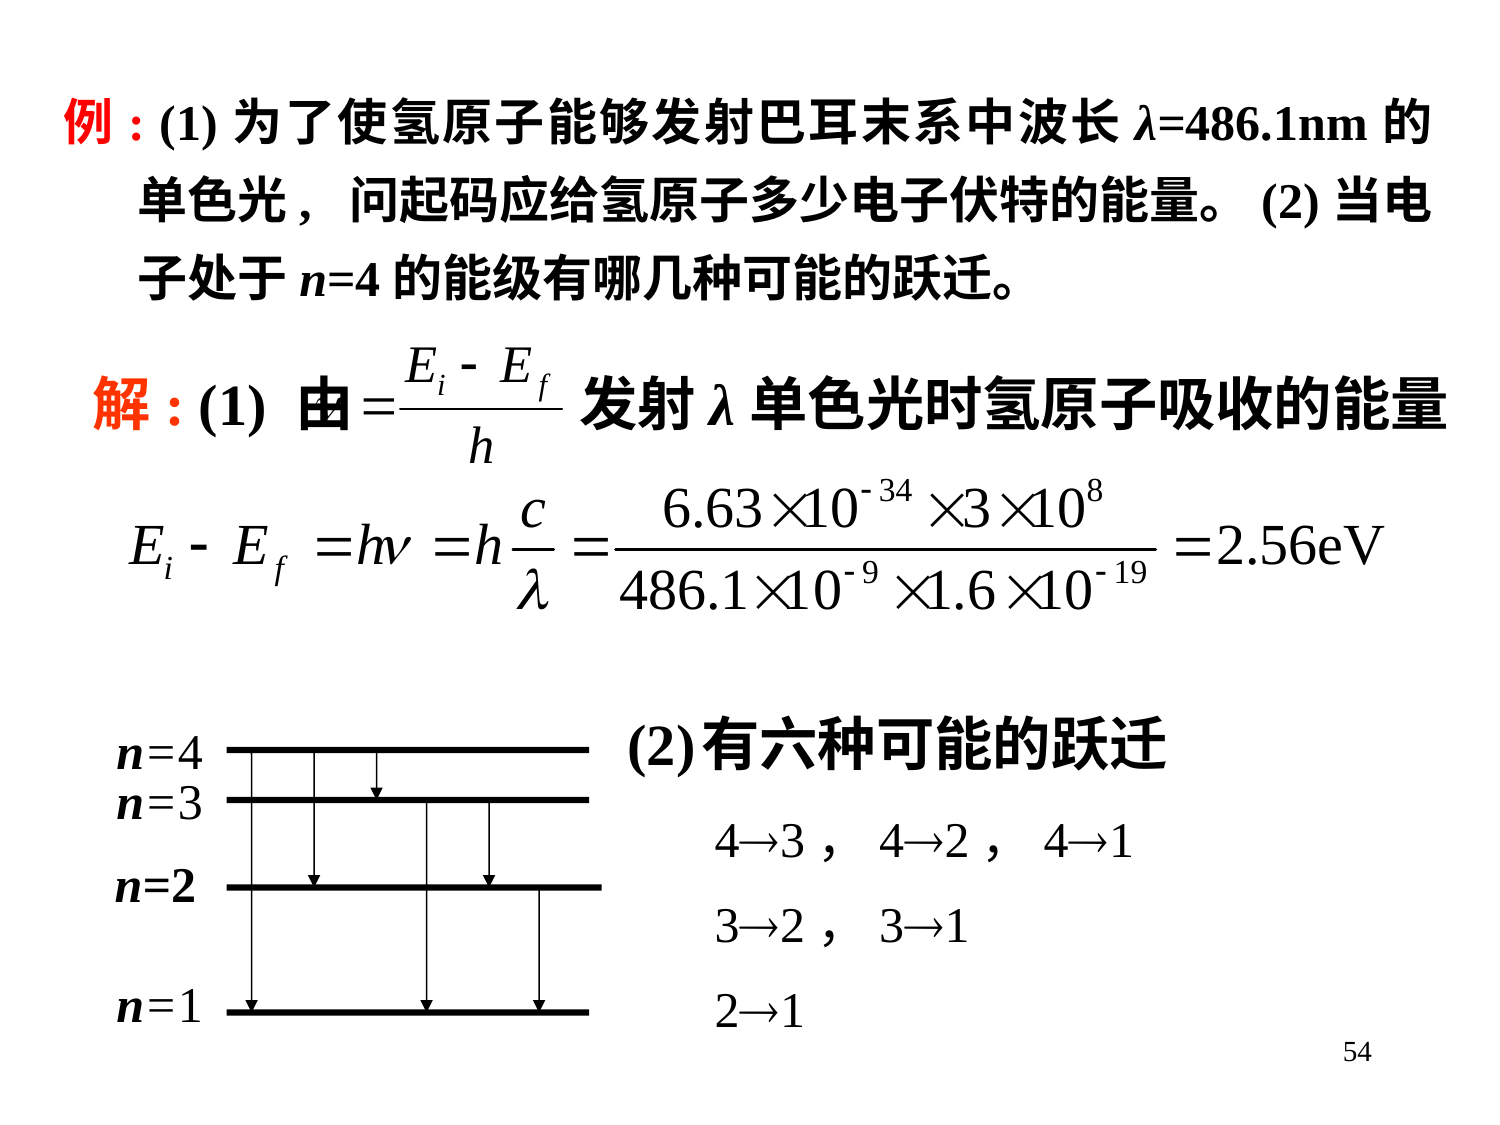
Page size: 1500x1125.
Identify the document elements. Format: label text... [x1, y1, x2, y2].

text_box [245, 749, 258, 1013]
text_box [370, 749, 383, 800]
slide_number 54 [1074, 1025, 1388, 1100]
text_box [78, 330, 1491, 475]
text_box n=1 [101, 965, 239, 1041]
text_box [532, 887, 546, 1013]
text_box n=3 [101, 762, 239, 838]
text_box n=4 [101, 712, 239, 762]
text_box n=2 [99, 845, 238, 920]
text_box [420, 799, 433, 1013]
text_box 43，42，41 32，31 21 [699, 799, 1150, 1045]
text_box [307, 749, 321, 888]
text_box 例: (1)为了使氢原子能够发射巴耳末系中波长λ=486.1nm的单色光, 问起码应给氢原子多少电子伏特的能量。(2)当电子处于n=4的能级有哪几种可能的跃迁。 [49, 65, 1447, 315]
text_box 有六种可能的跃迁 [711, 699, 1212, 785]
text_box [482, 799, 496, 888]
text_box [118, 462, 1397, 623]
text_box (2) [612, 699, 711, 785]
